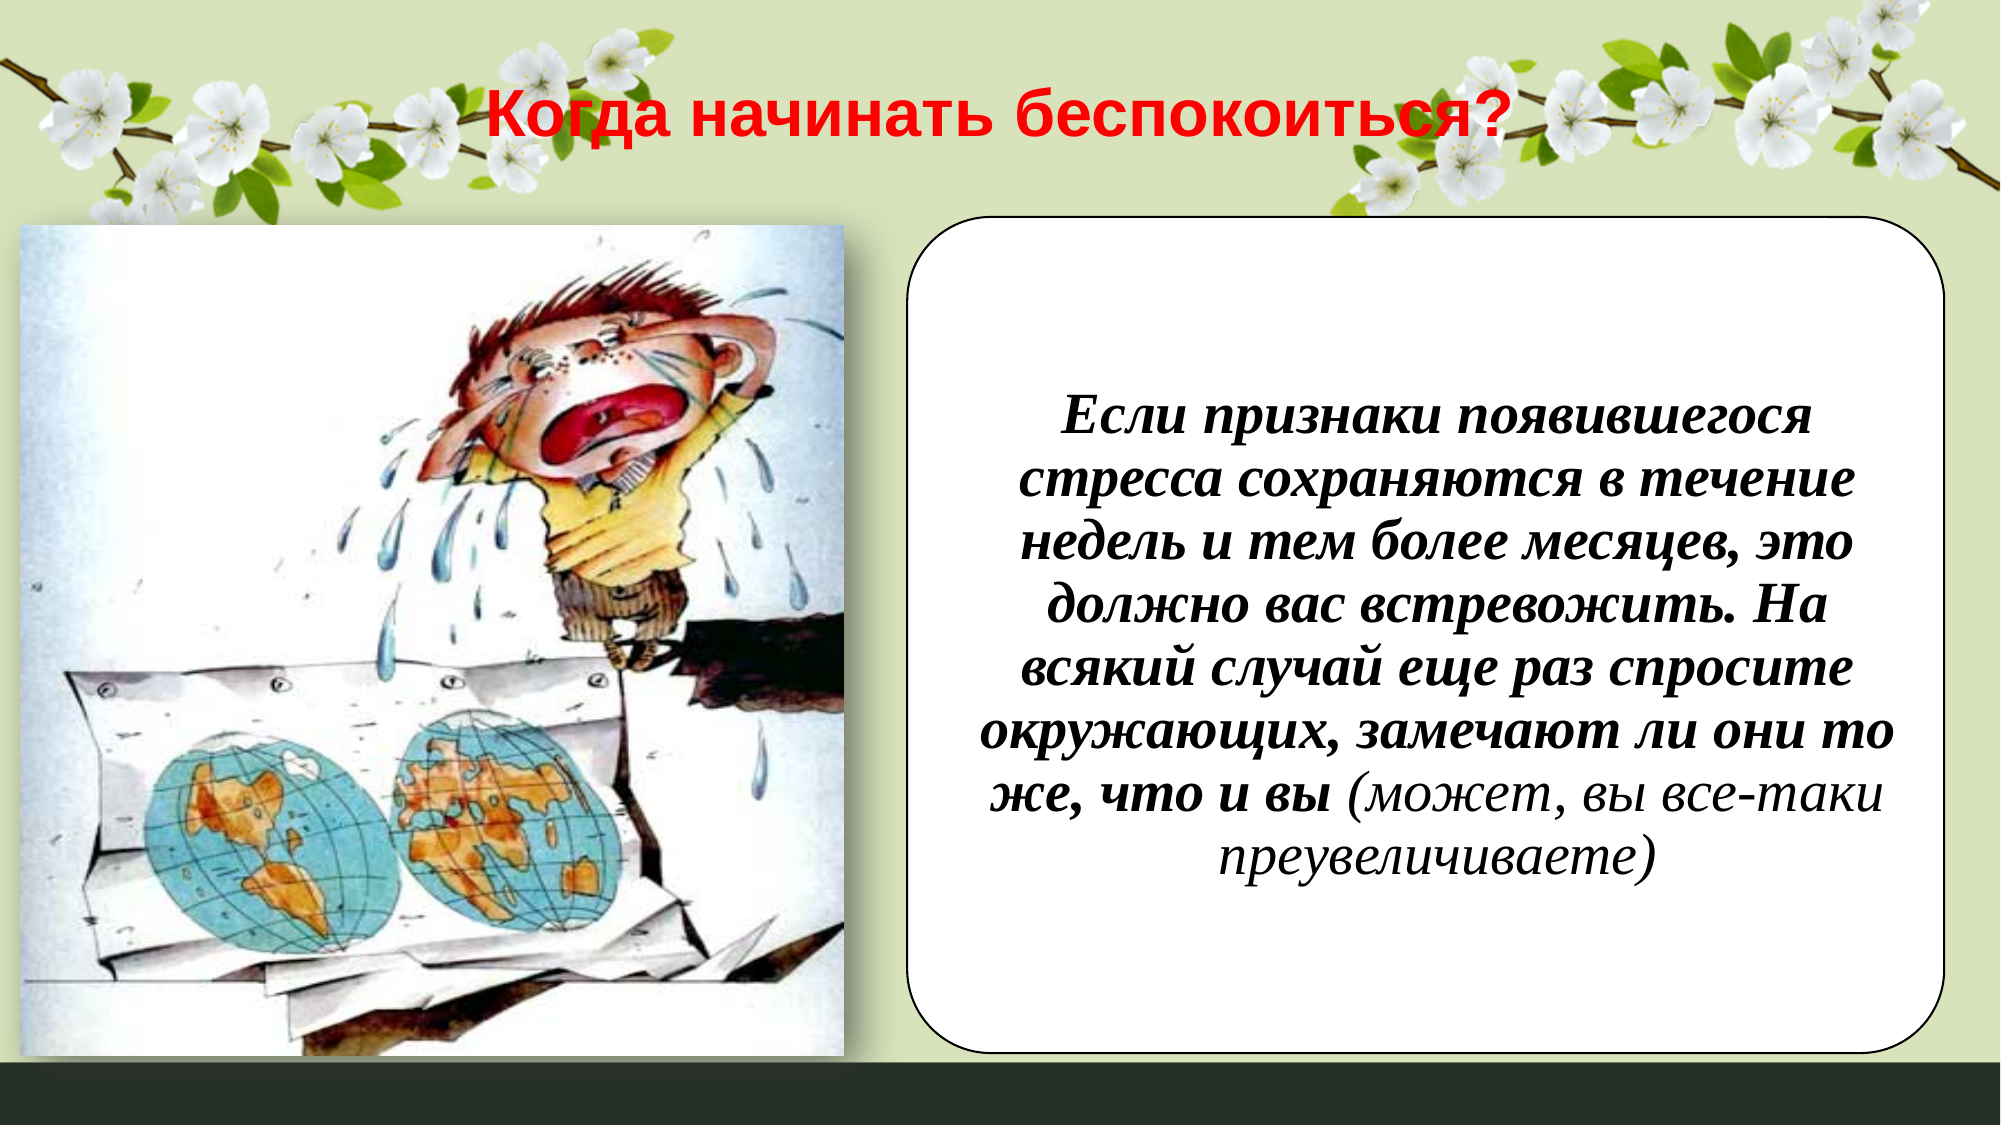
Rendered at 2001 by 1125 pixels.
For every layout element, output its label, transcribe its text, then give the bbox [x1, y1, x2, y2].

picture [0, 0, 2001, 1125]
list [60, 216, 1949, 1053]
title Когда начинать беспокоиться? [137, 79, 1863, 159]
